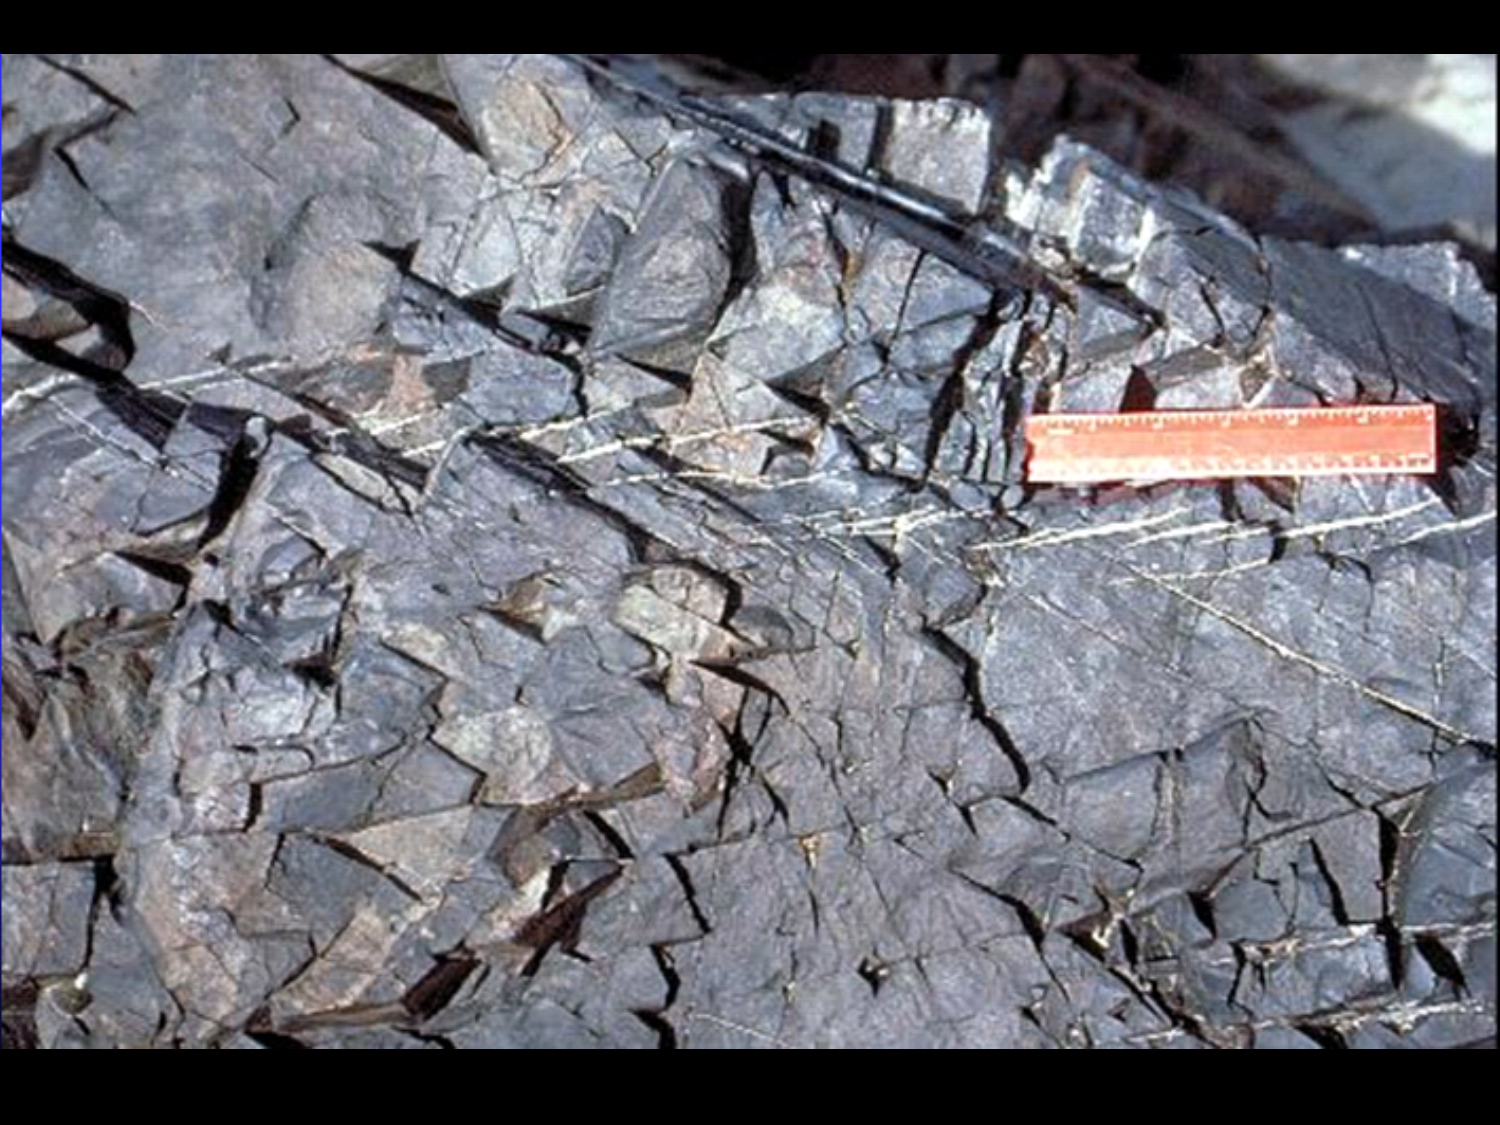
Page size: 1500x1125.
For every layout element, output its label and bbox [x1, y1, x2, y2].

picture [0, 54, 1500, 1049]
